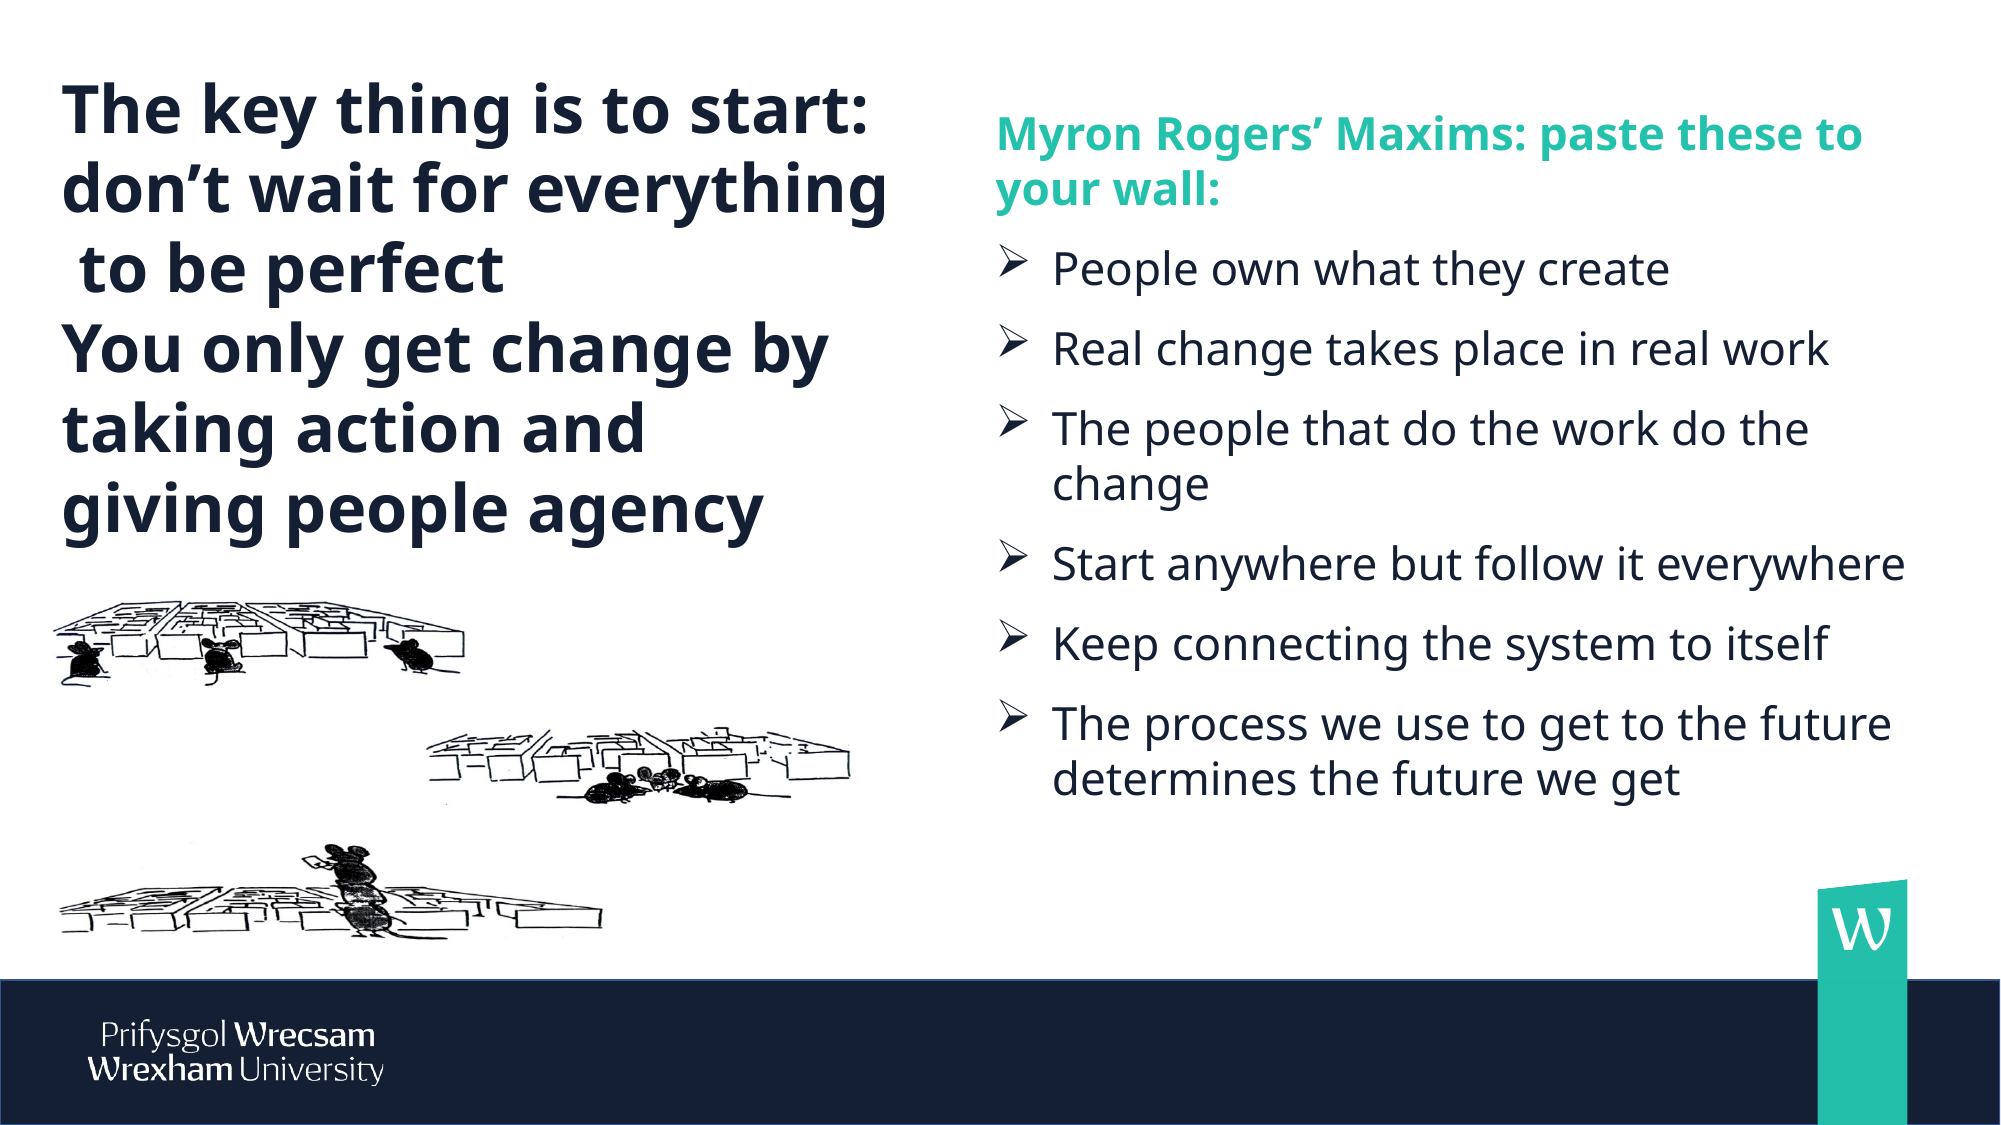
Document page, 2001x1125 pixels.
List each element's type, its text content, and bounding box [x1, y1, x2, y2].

picture [46, 840, 608, 944]
picture [46, 596, 471, 690]
text_box The key thing is to start: don’t wait for everything to be perfect You only get change by taking action and giving people agency [46, 58, 914, 554]
picture [1817, 879, 1908, 1125]
picture [418, 722, 858, 809]
text_box Myron Rogers’ Maxims: paste these to your wall: People own what they create Real change takes place in real work The people that do the work do the change Start anywhere but follow it everywhere Keep connecting the system to itself The process we use to get to the future determines the future we get [980, 97, 1954, 812]
